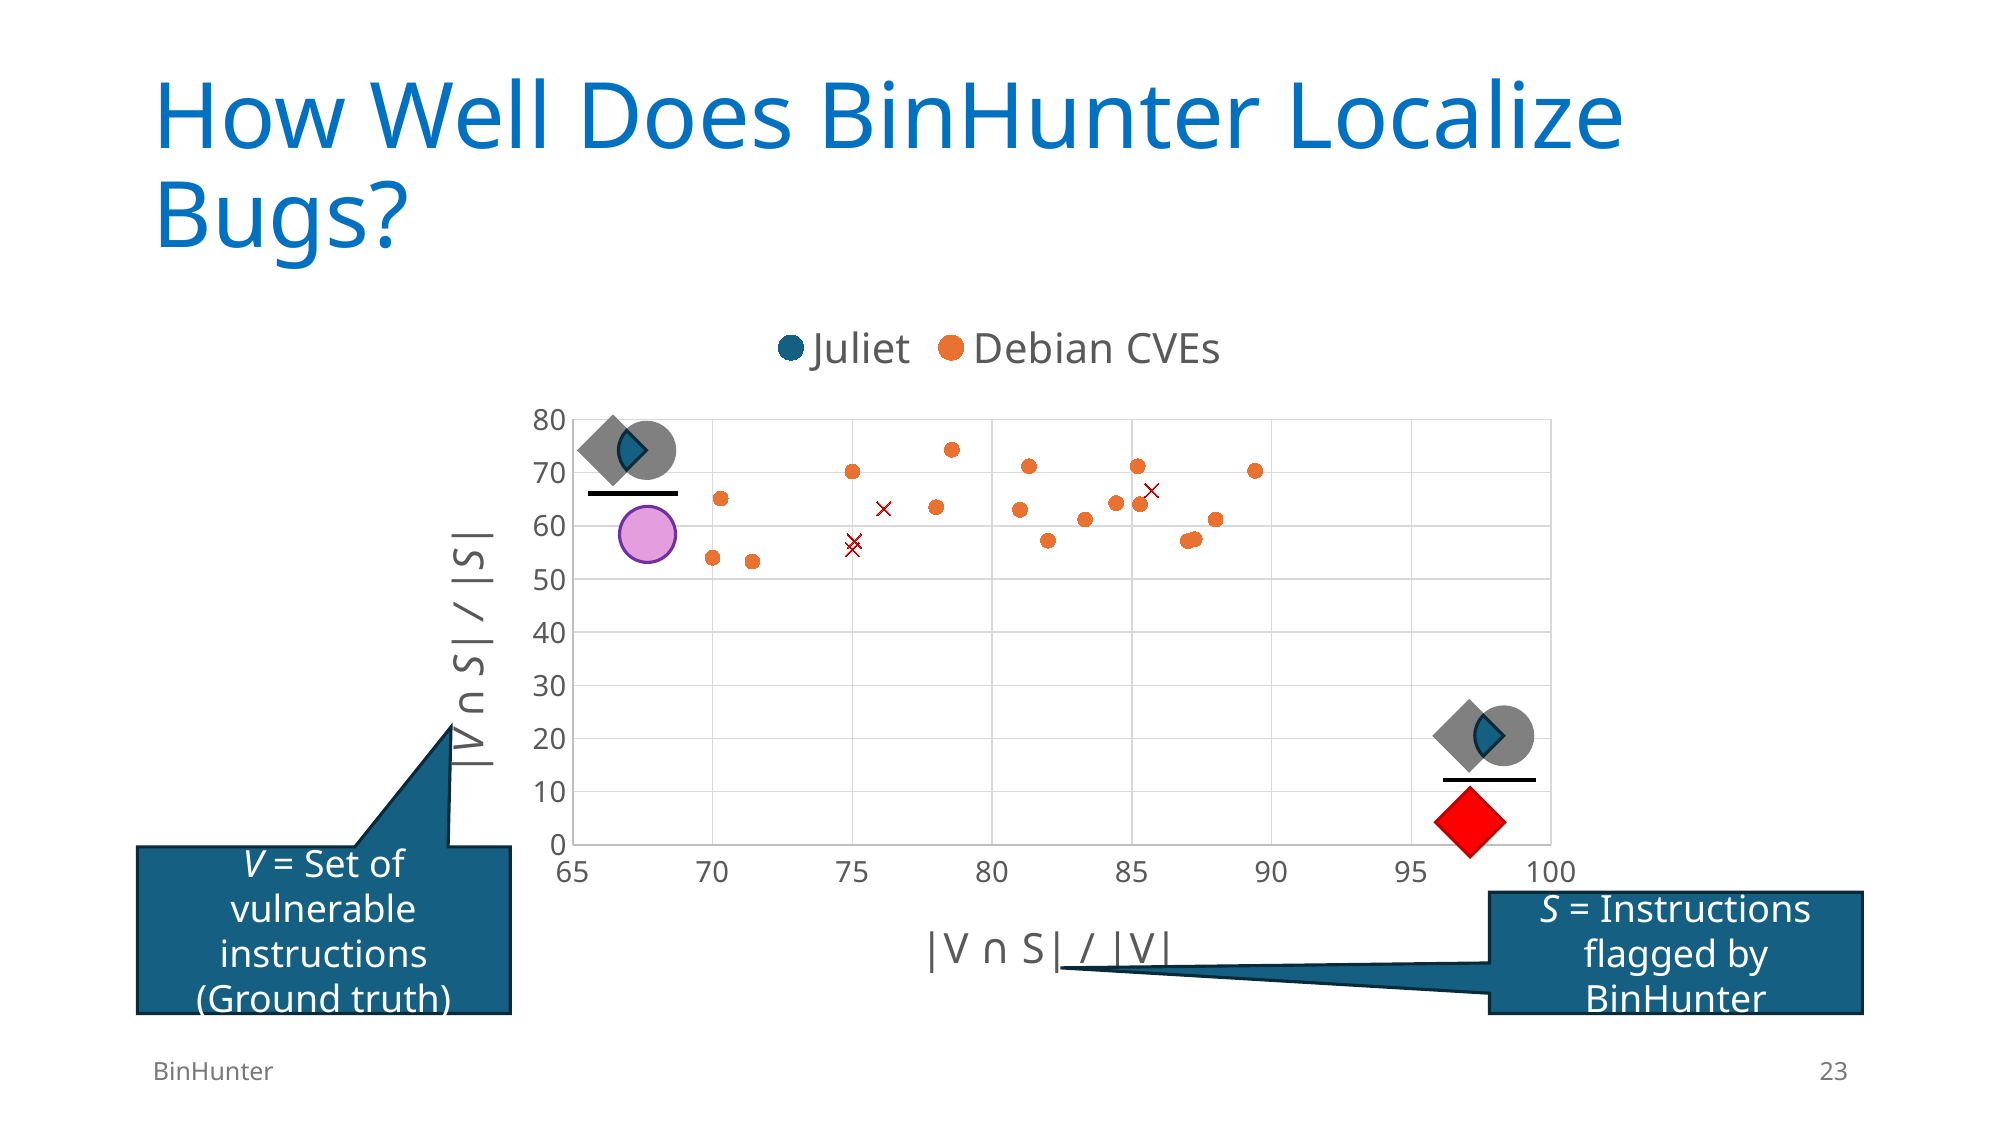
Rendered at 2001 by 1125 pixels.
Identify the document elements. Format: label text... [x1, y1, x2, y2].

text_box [587, 411, 1537, 848]
footer BinHunter [138, 1042, 588, 1103]
slide_number 23 [1413, 1042, 1863, 1103]
chart [398, 298, 1602, 846]
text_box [136, 846, 1863, 1014]
title How Well Does BinHunter Localize Bugs? [137, 59, 1863, 278]
